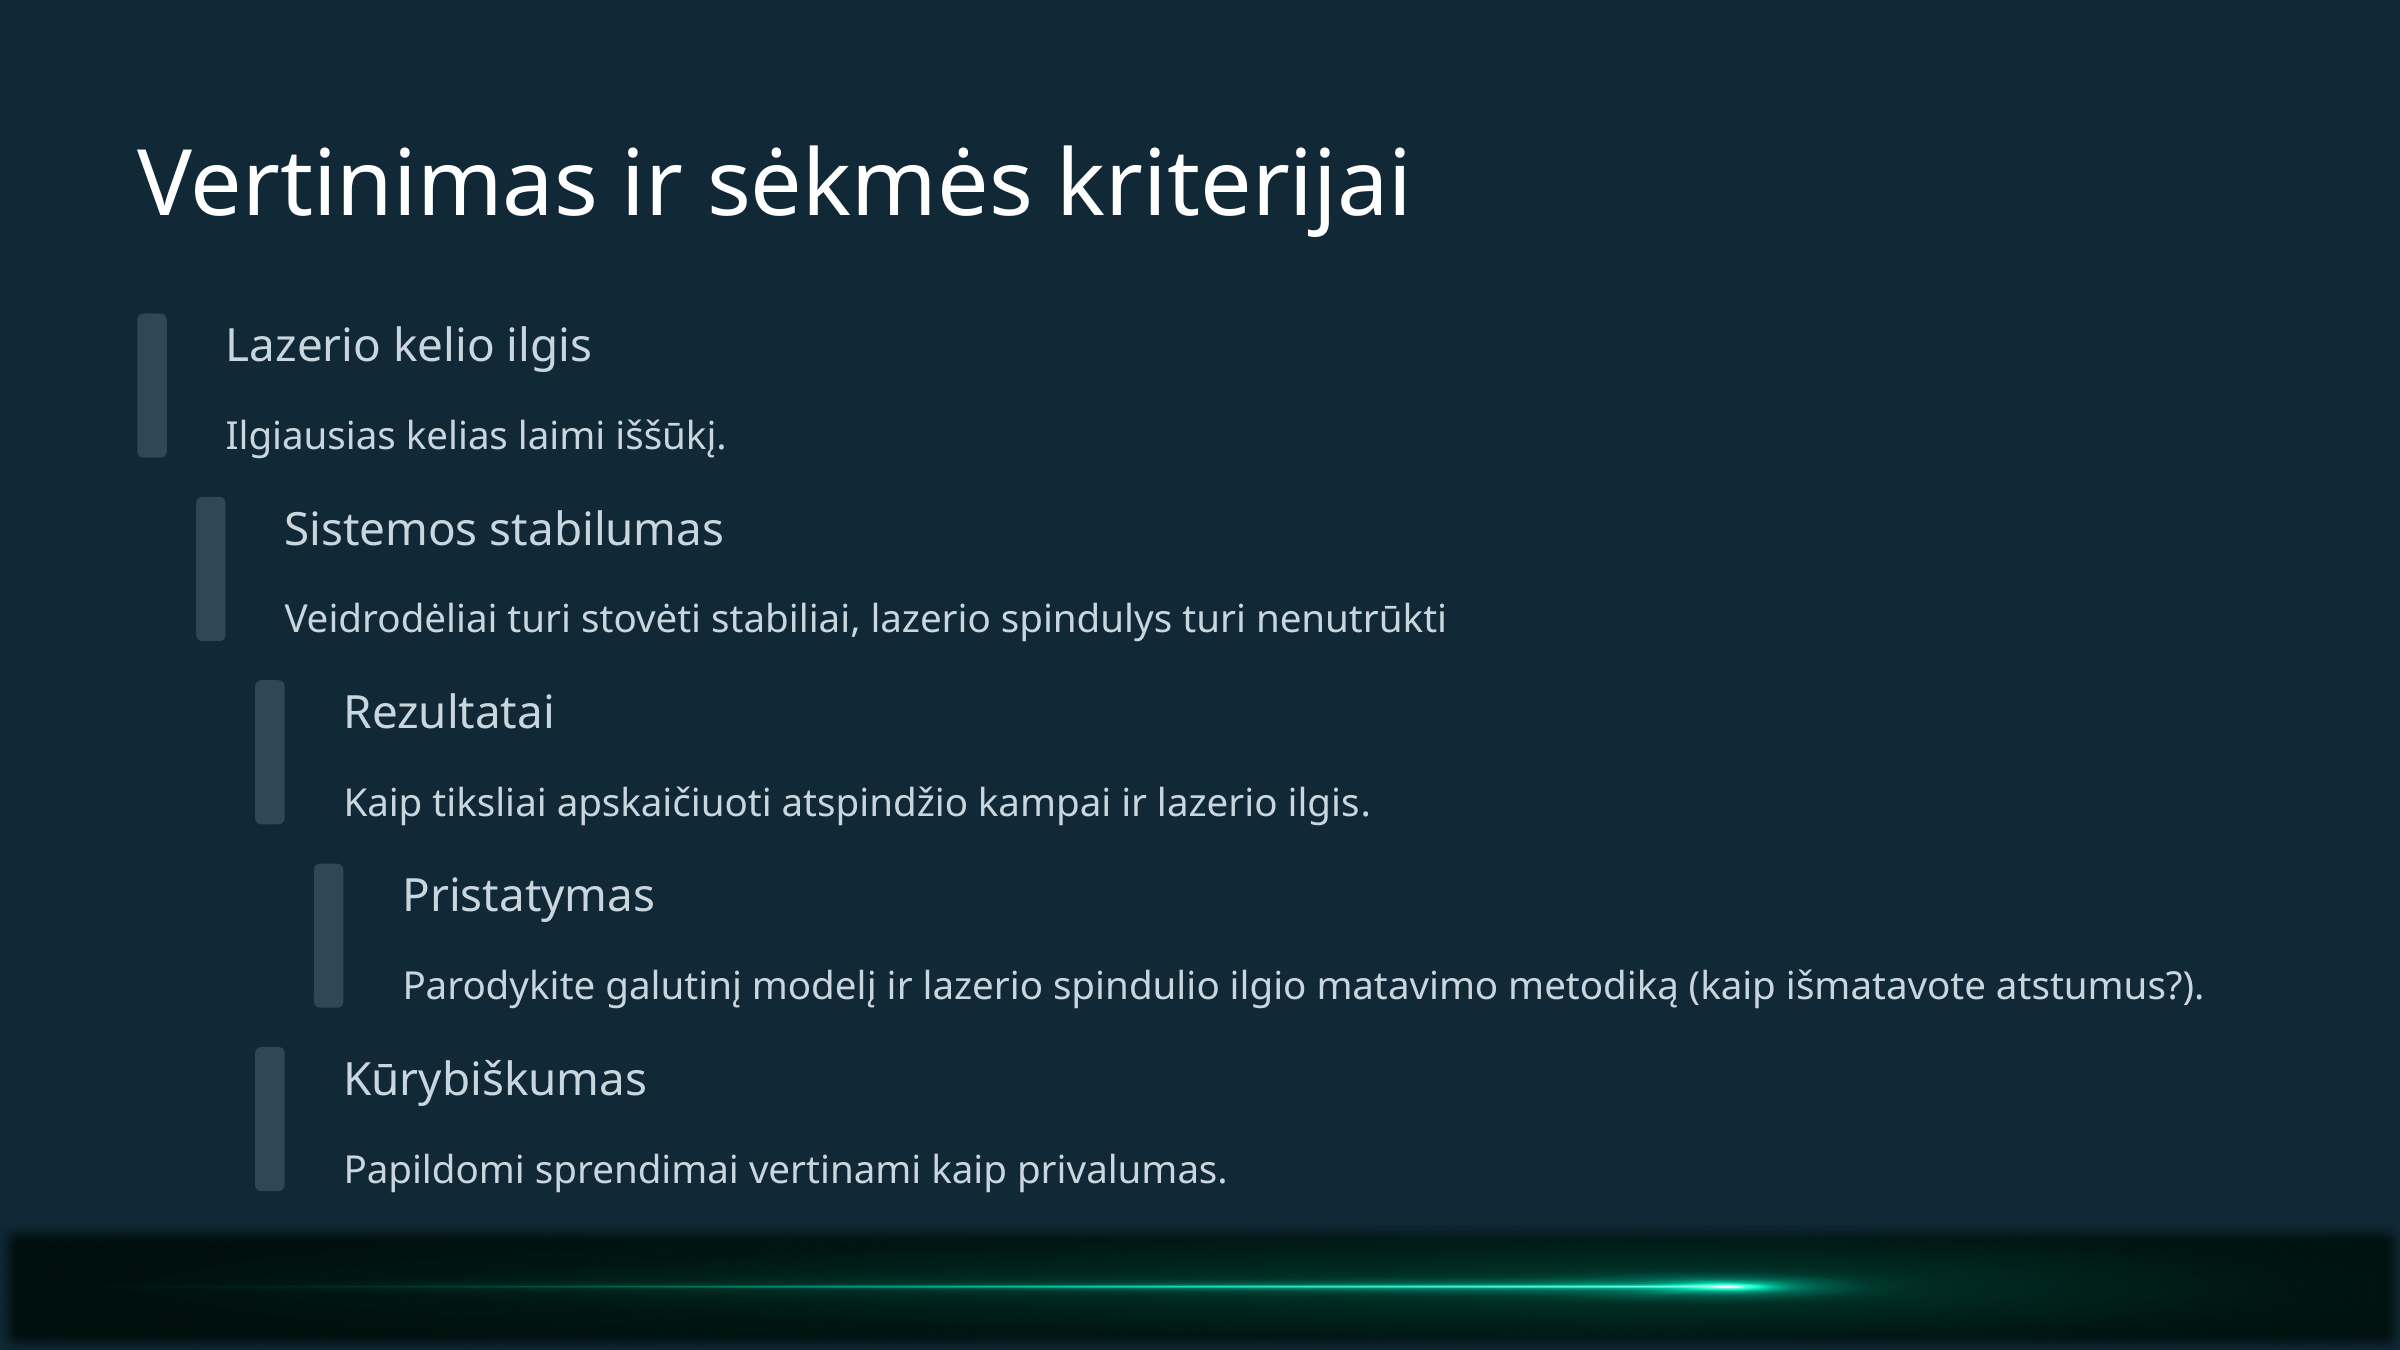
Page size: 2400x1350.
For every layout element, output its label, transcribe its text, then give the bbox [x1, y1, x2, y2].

text_box Lazerio kelio ilgis [225, 313, 688, 372]
text_box [255, 680, 285, 825]
text_box Veidrodėliai turi stovėti stabiliai, lazerio spindulys turi nenutrūkti [284, 578, 2263, 641]
text_box [137, 313, 167, 458]
text_box Rezultatai [343, 680, 806, 738]
text_box Parodykite galutinį modelį ir lazerio spindulio ilgio matavimo metodiką (kaip išmatavote atstumus?). [402, 944, 2263, 1008]
text_box Kaip tiksliai apskaičiuoti atspindžio kampai ir lazerio ilgis. [343, 761, 2263, 825]
text_box Kūrybiškumas [343, 1046, 806, 1105]
text_box [196, 496, 226, 641]
text_box Vertinimas ir sėkmės kriterijai [137, 119, 1750, 235]
picture [0, 1225, 2400, 1350]
text_box Sistemos stabilumas [284, 496, 866, 555]
text_box [313, 863, 344, 1008]
text_box Papildomi sprendimai vertinami kaip privalumas. [343, 1128, 2263, 1192]
text_box [255, 1046, 285, 1192]
text_box Pristatymas [402, 863, 865, 922]
text_box Ilgiausias kelias laimi iššūkį. [225, 394, 2263, 458]
